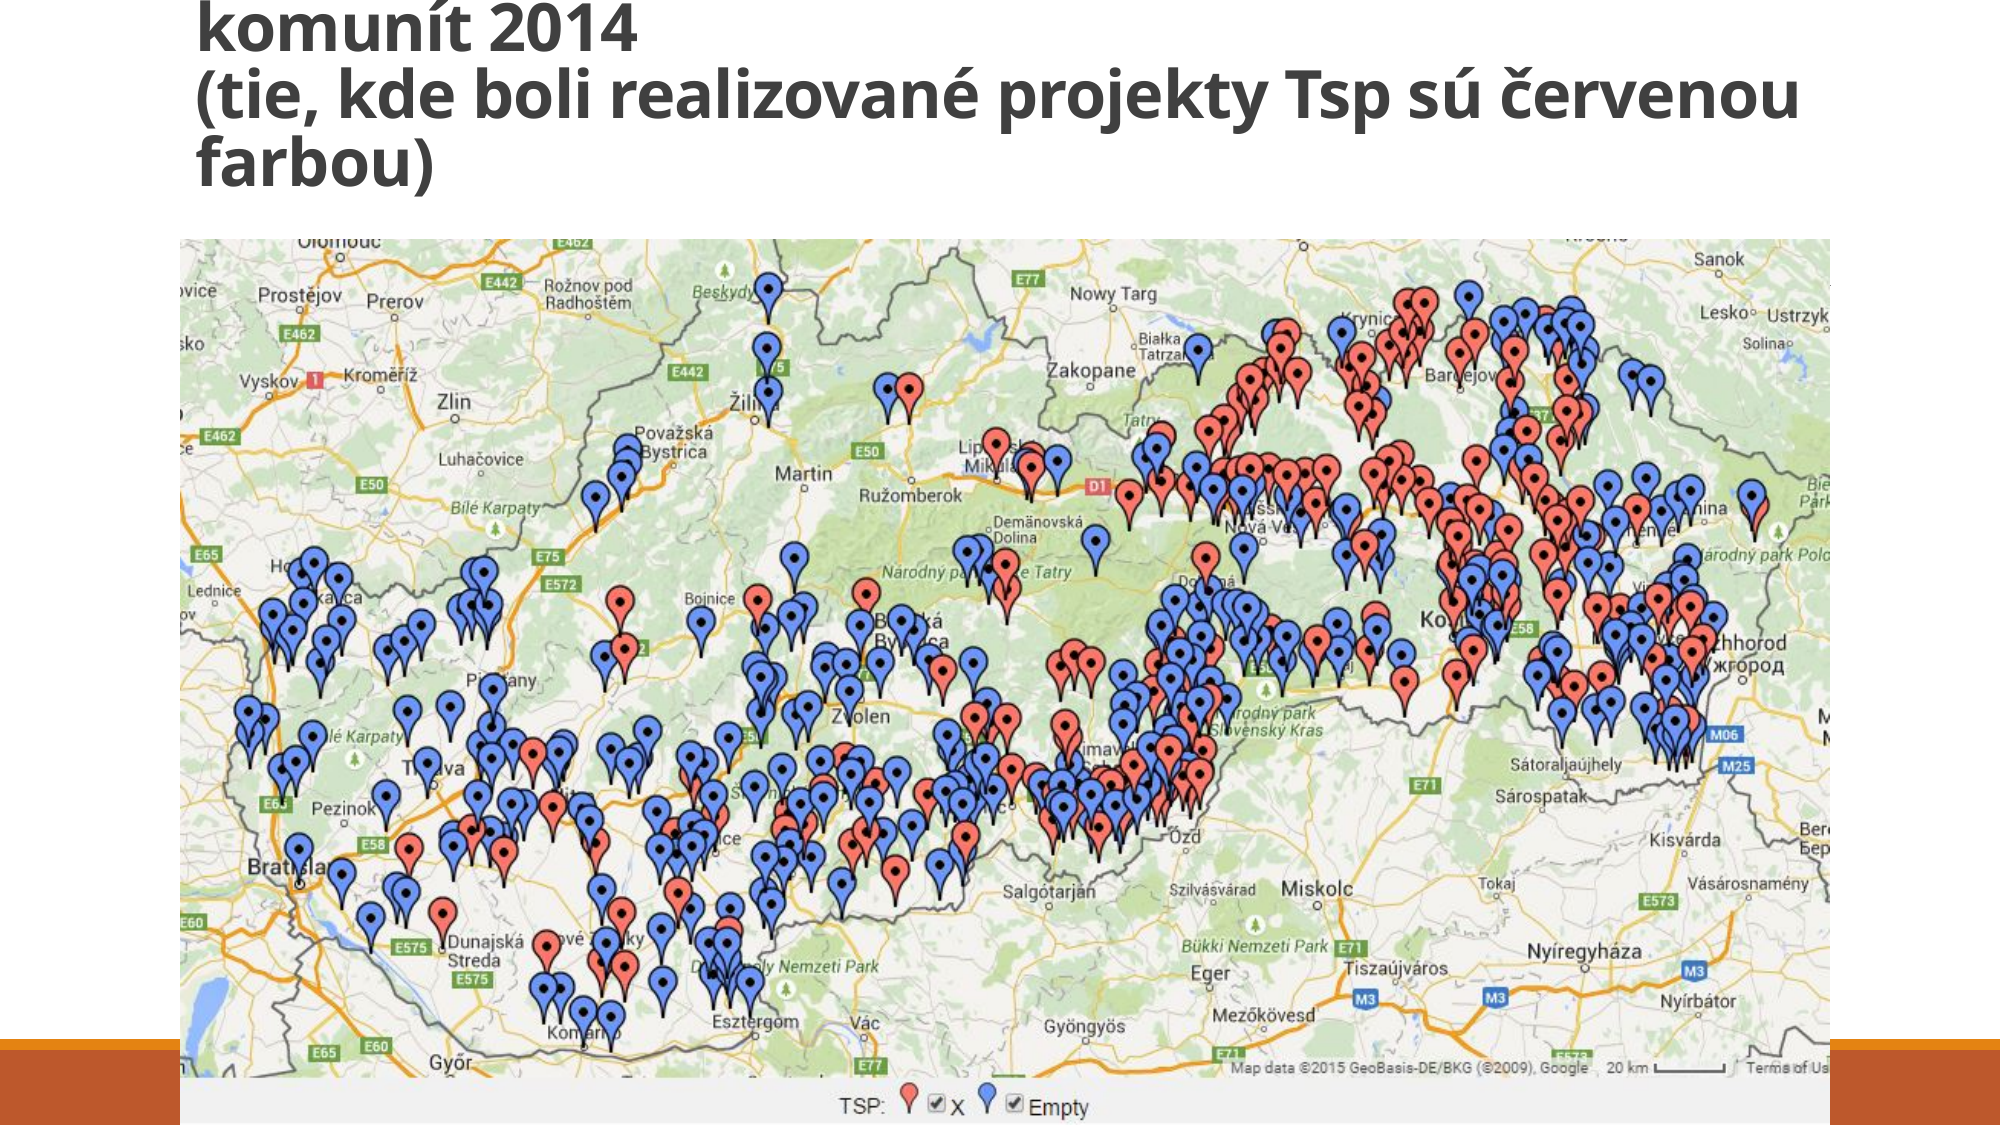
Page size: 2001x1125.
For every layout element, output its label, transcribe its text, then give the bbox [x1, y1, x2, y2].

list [179, 238, 1831, 1125]
title Obce/mestá zahrnuté do Atlasu rómskych komunít 2014 (tie, kde boli realizované projekty Tsp sú červenou farbou) [180, 0, 1830, 238]
